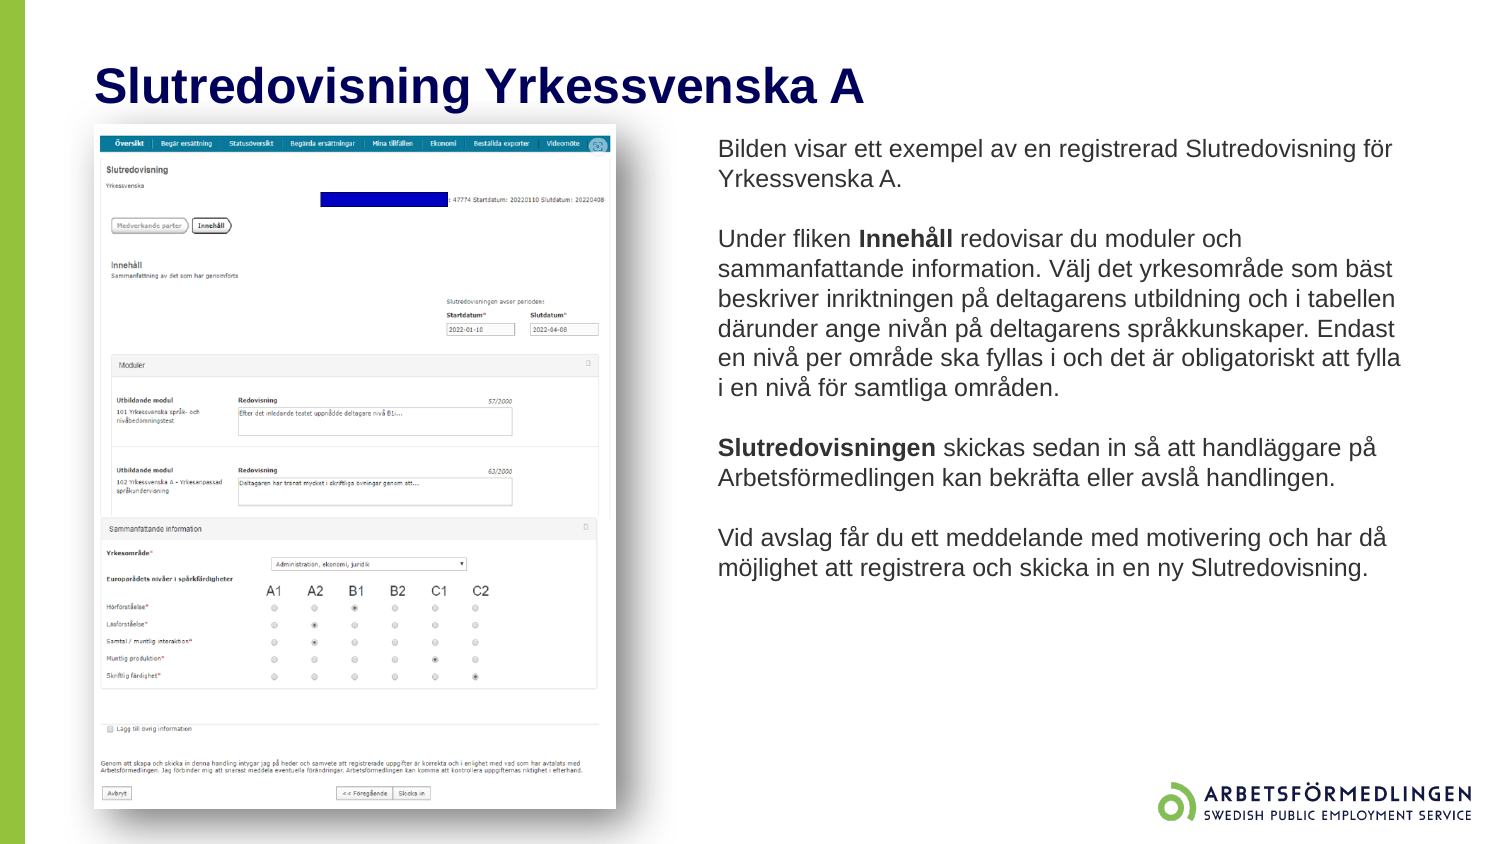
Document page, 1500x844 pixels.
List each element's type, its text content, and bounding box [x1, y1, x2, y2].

picture [1158, 782, 1471, 821]
text_box Bilden visar ett exempel av en registrerad Slutredovisning för Yrkessvenska A. Under fliken Innehåll redovisar du moduler och sammanfattande information. Välj det yrkesområde som bäst beskriver inriktningen på deltagarens utbildning och i tabellen därunder ange nivån på deltagarens språkkunskaper. Endast en nivå per område ska fyllas i och det är obligatoriskt att fylla i en nivå för samtliga områden. Slutredovisningen skickas sedan in så att handläggare på Arbetsförmedlingen kan bekräfta eller avslå handlingen. Vid avslag får du ett meddelande med motivering och har då möjlighet att registrera och skicka in en ny Slutredovisning. [703, 125, 1422, 589]
picture [94, 124, 617, 810]
title Slutredovisning Yrkessvenska A [94, 53, 1312, 164]
